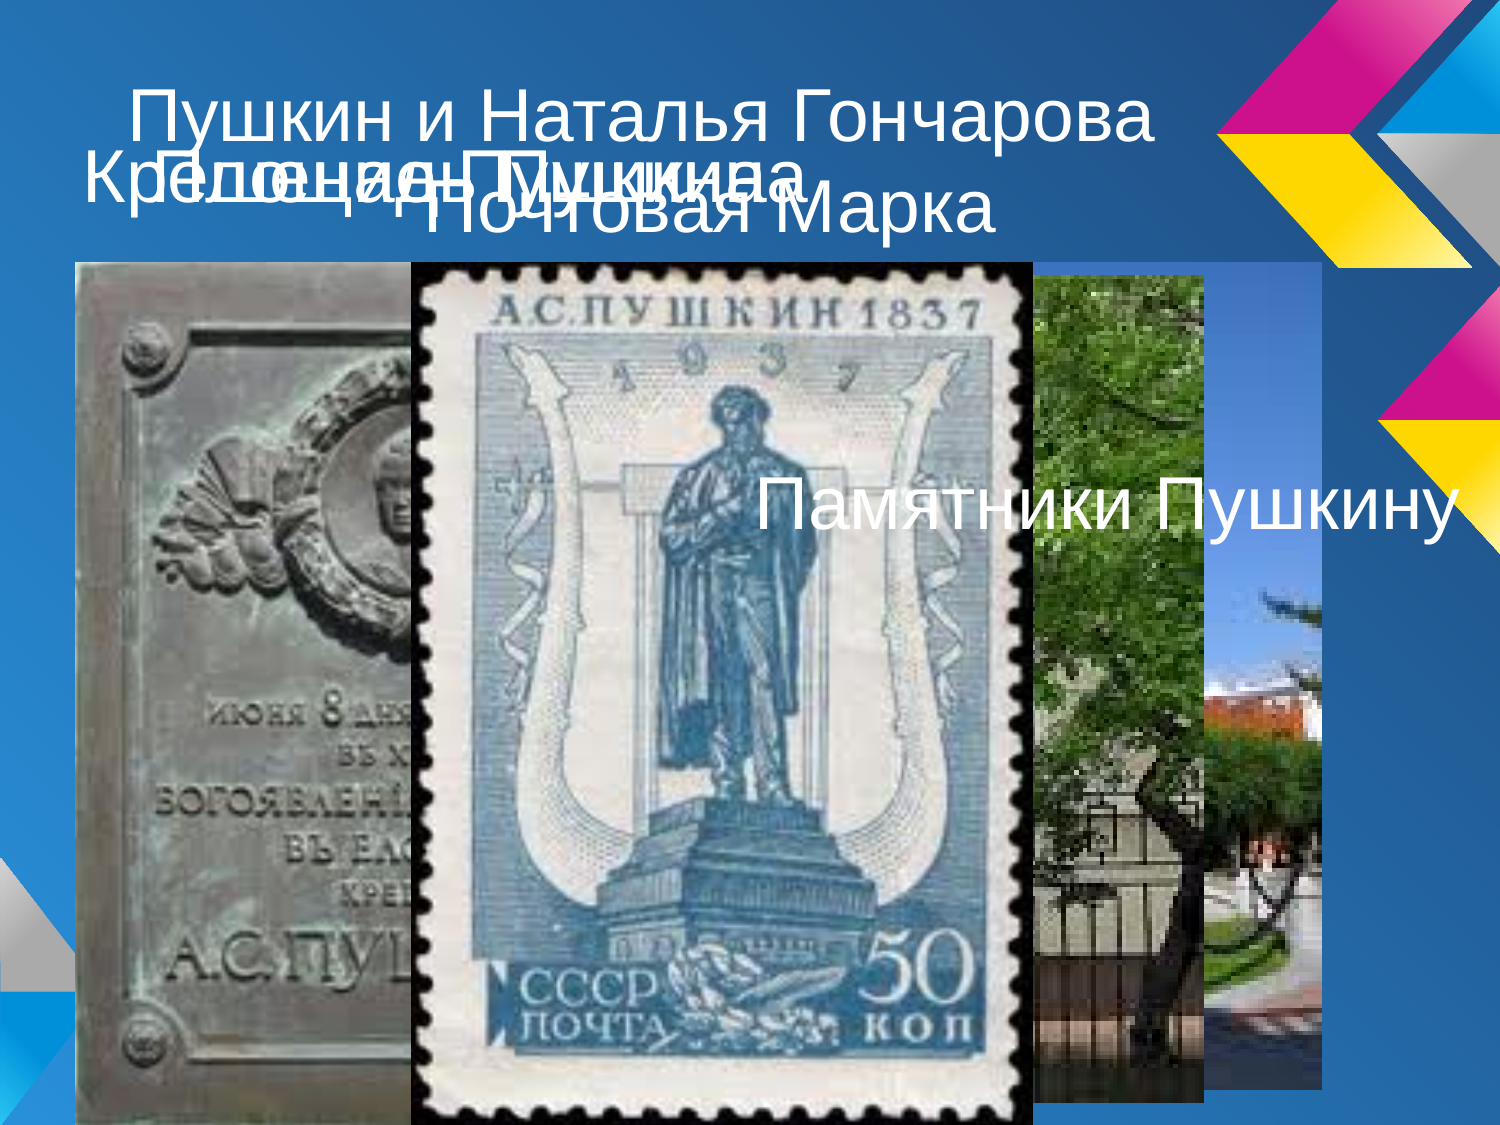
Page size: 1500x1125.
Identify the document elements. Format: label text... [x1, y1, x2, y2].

picture [74, 262, 1323, 1125]
text_box Почтовая Марка [371, 142, 1500, 263]
text_box Памятники Пушкину [1326, 439, 1500, 560]
title Площадь Пушкина [99, 14, 1228, 142]
text_box Пушкин и Наталья Гончарова [74, 51, 1204, 142]
text_box Крешение Пушкина [30, 112, 1159, 233]
